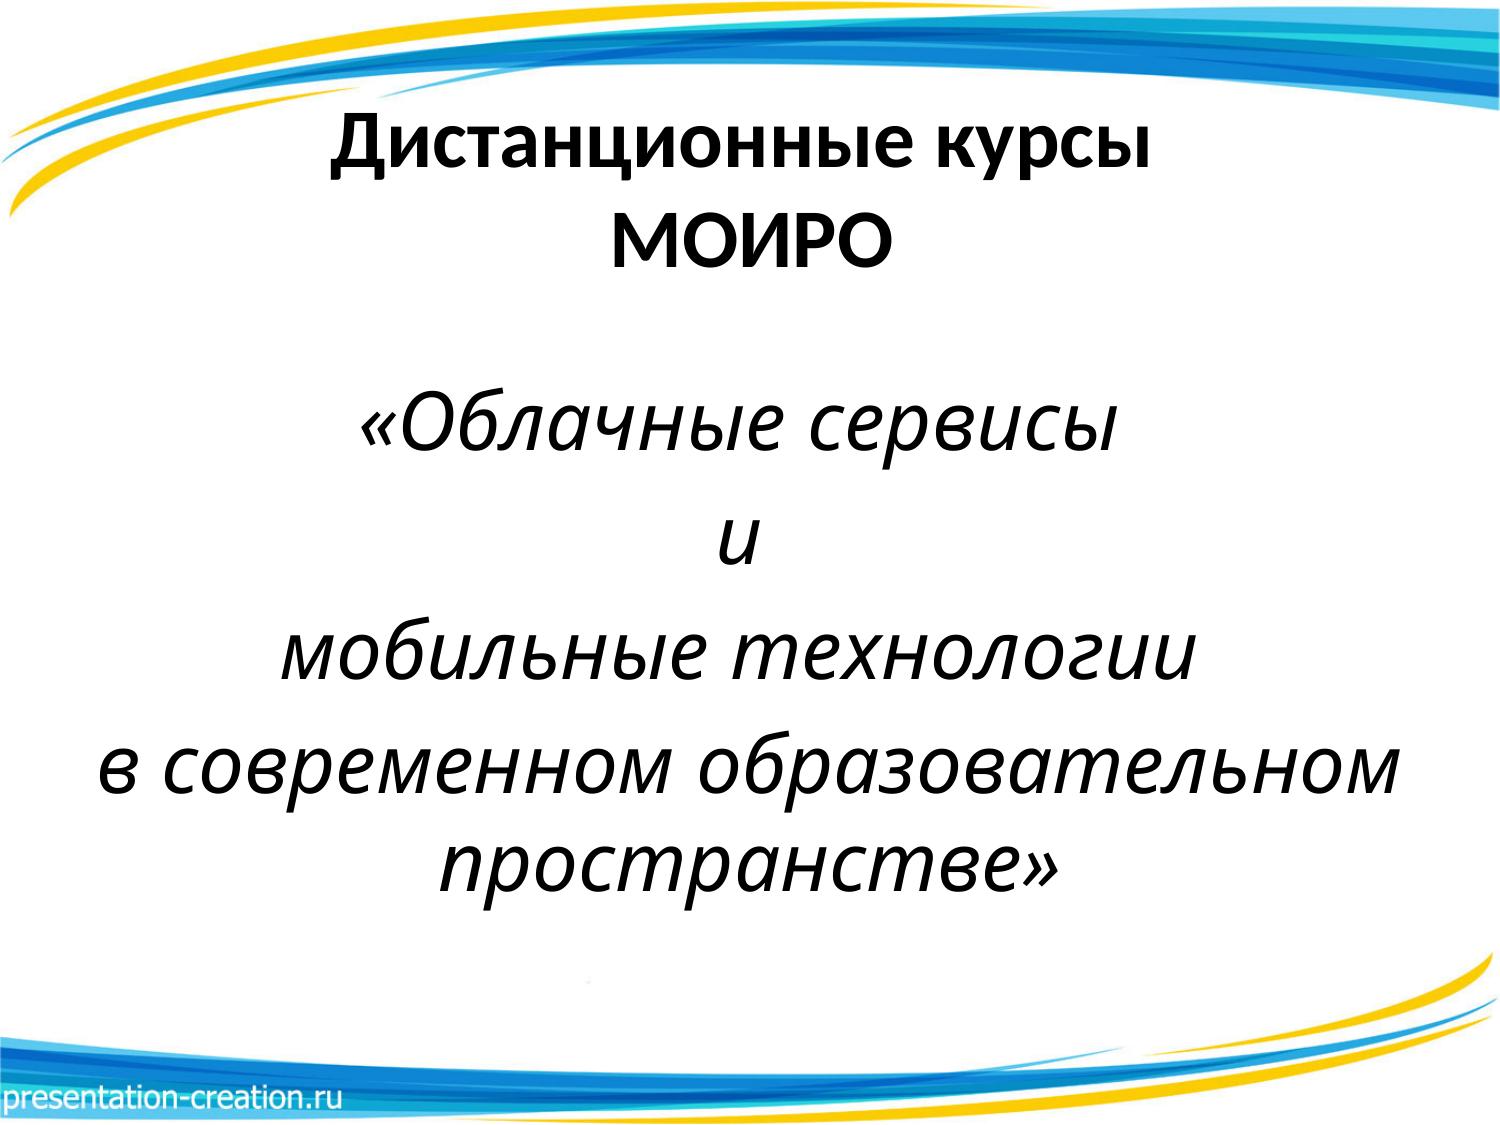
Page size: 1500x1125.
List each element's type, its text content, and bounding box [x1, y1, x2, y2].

picture [0, 0, 1500, 1125]
title Дистанционные курсы МОИРО [76, 90, 1427, 278]
list «Облачные сервисы и мобильные технологии в современном образовательном пространстве» [75, 361, 1425, 1005]
